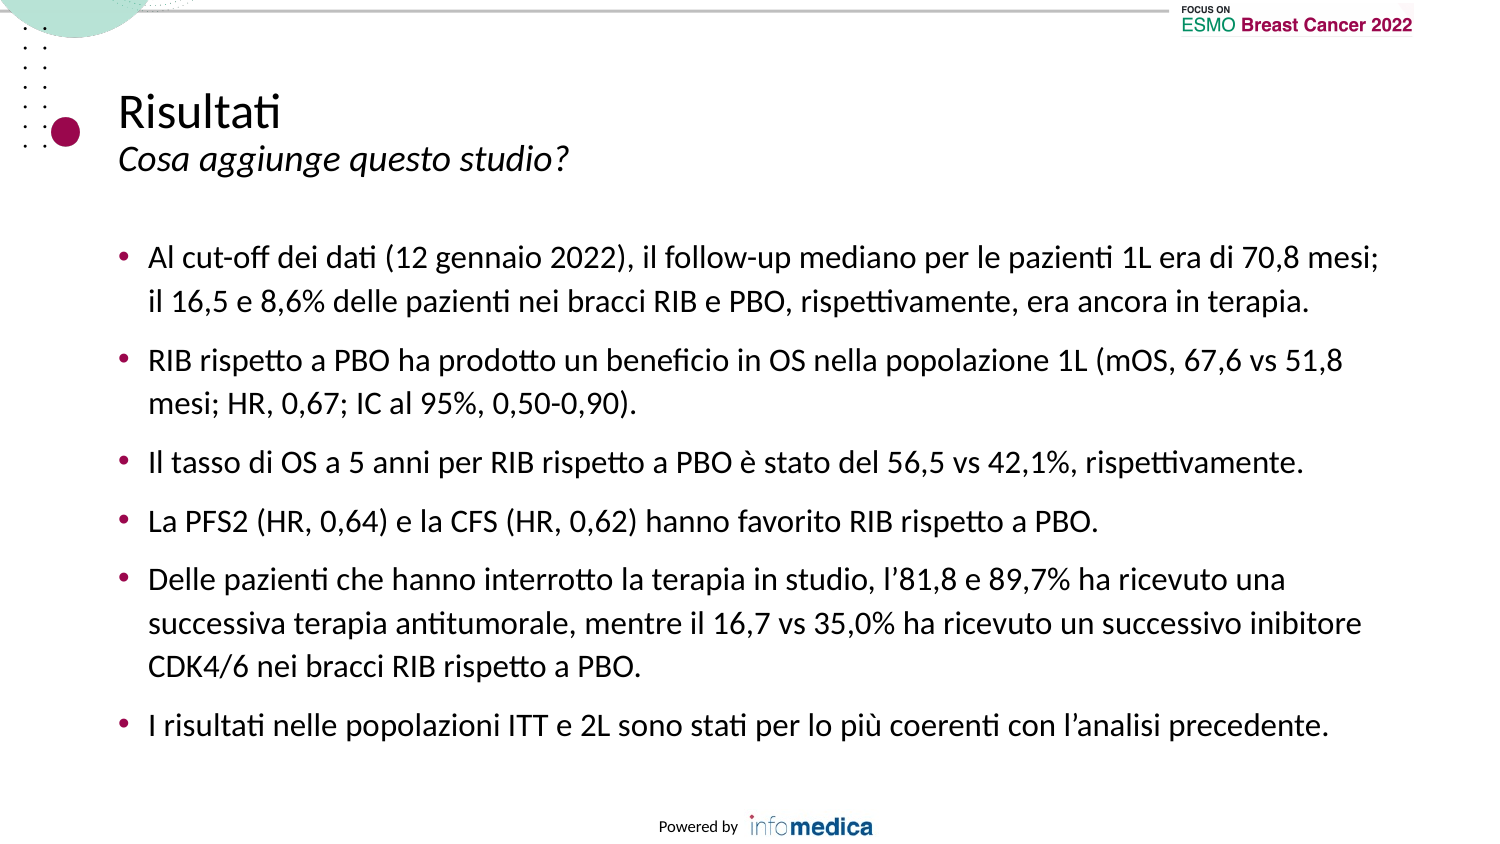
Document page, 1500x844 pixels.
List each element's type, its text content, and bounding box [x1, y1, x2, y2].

picture [744, 809, 887, 838]
title Risultati Cosa aggiunge questo studio? [103, 70, 1397, 195]
list Al cut-off dei dati (12 gennaio 2022), il follow-up mediano per le pazienti 1L era di 70,8 mesi; il 16,5 e 8,6% delle pazienti nei bracci RIB e PBO, rispettivamente, era ancora in terapia. RIB rispetto a PBO ha prodotto un beneficio in OS nella popolazione 1L (mOS, 67,6 vs 51,8 mesi; HR, 0,67; IC al 95%, 0,50-0,90). Il tasso di OS a 5 anni per RIB rispetto a PBO è stato del 56,5 vs 42,1%, rispettivamente. La PFS2 (HR, 0,64) e la CFS (HR, 0,62) hanno favorito RIB rispetto a PBO. Delle pazienti che hanno interrotto la terapia in studio, l’81,8 e 89,7% ha ricevuto una successiva terapia antitumorale, mentre il 16,7 vs 35,0% ha ricevuto un successivo inibitore CDK4/6 nei bracci RIB rispetto a PBO. I risultati nelle popolazioni ITT e 2L sono stati per lo più coerenti con l’analisi precedente. [103, 224, 1397, 760]
picture [1180, 3, 1414, 38]
picture [0, 0, 234, 186]
